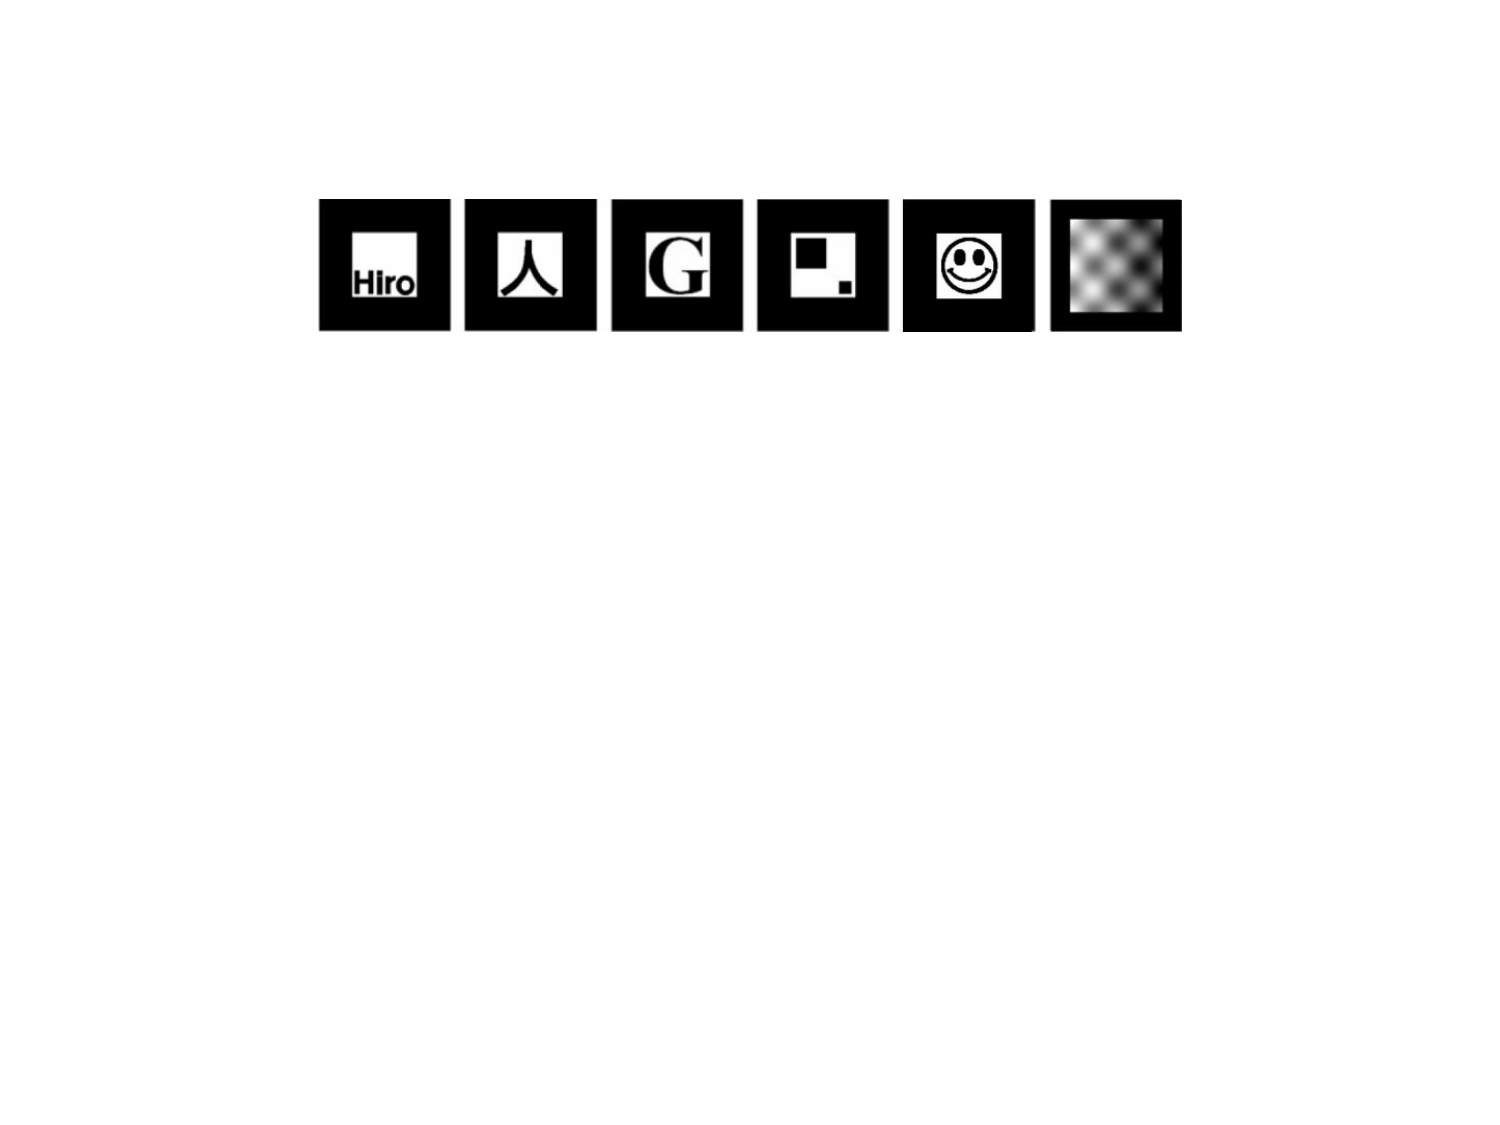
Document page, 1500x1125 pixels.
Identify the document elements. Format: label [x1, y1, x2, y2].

picture [317, 199, 1183, 332]
